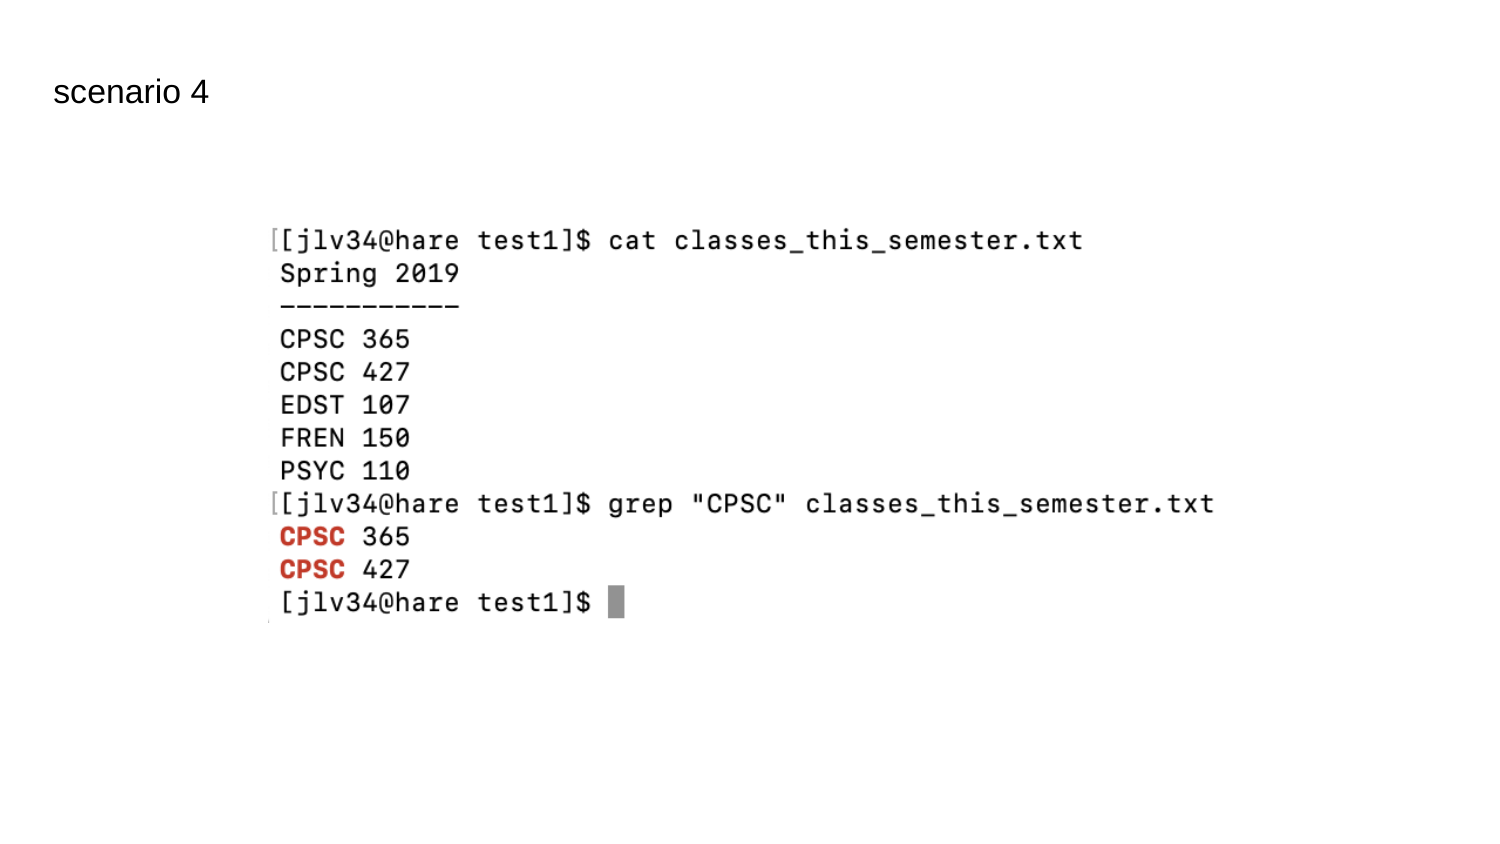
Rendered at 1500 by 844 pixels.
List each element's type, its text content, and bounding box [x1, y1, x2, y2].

title scenario 4 [38, 54, 1087, 126]
picture [268, 221, 1232, 623]
